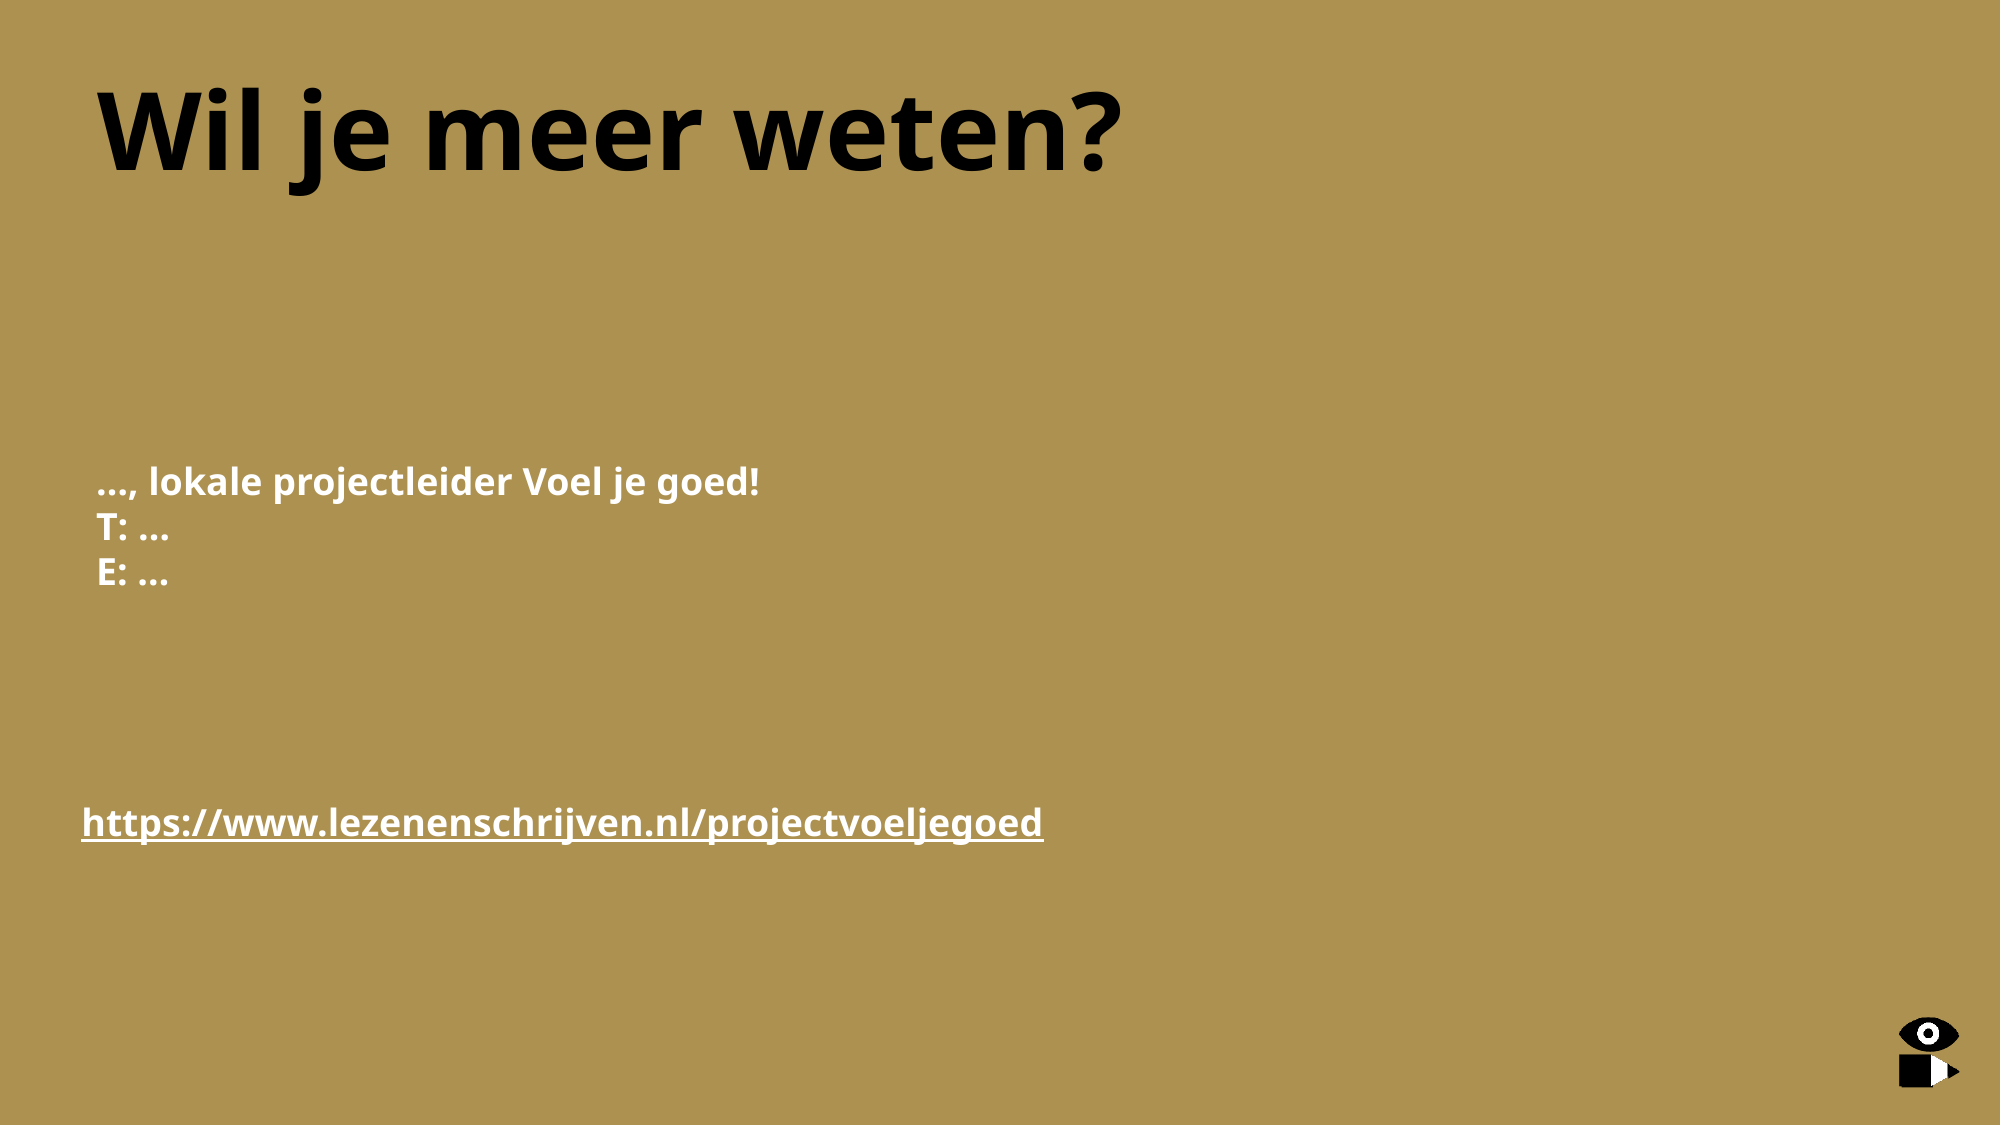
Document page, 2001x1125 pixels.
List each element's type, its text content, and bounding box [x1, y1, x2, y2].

picture [1873, 996, 1967, 1112]
title Wil je meer weten? [97, 91, 1823, 326]
list https://www.lezenenschrijven.nl/projectvoeljegoed [81, 781, 1186, 934]
text_box …, lokale projectleider Voel je goed! T: … E: … [81, 450, 1152, 646]
